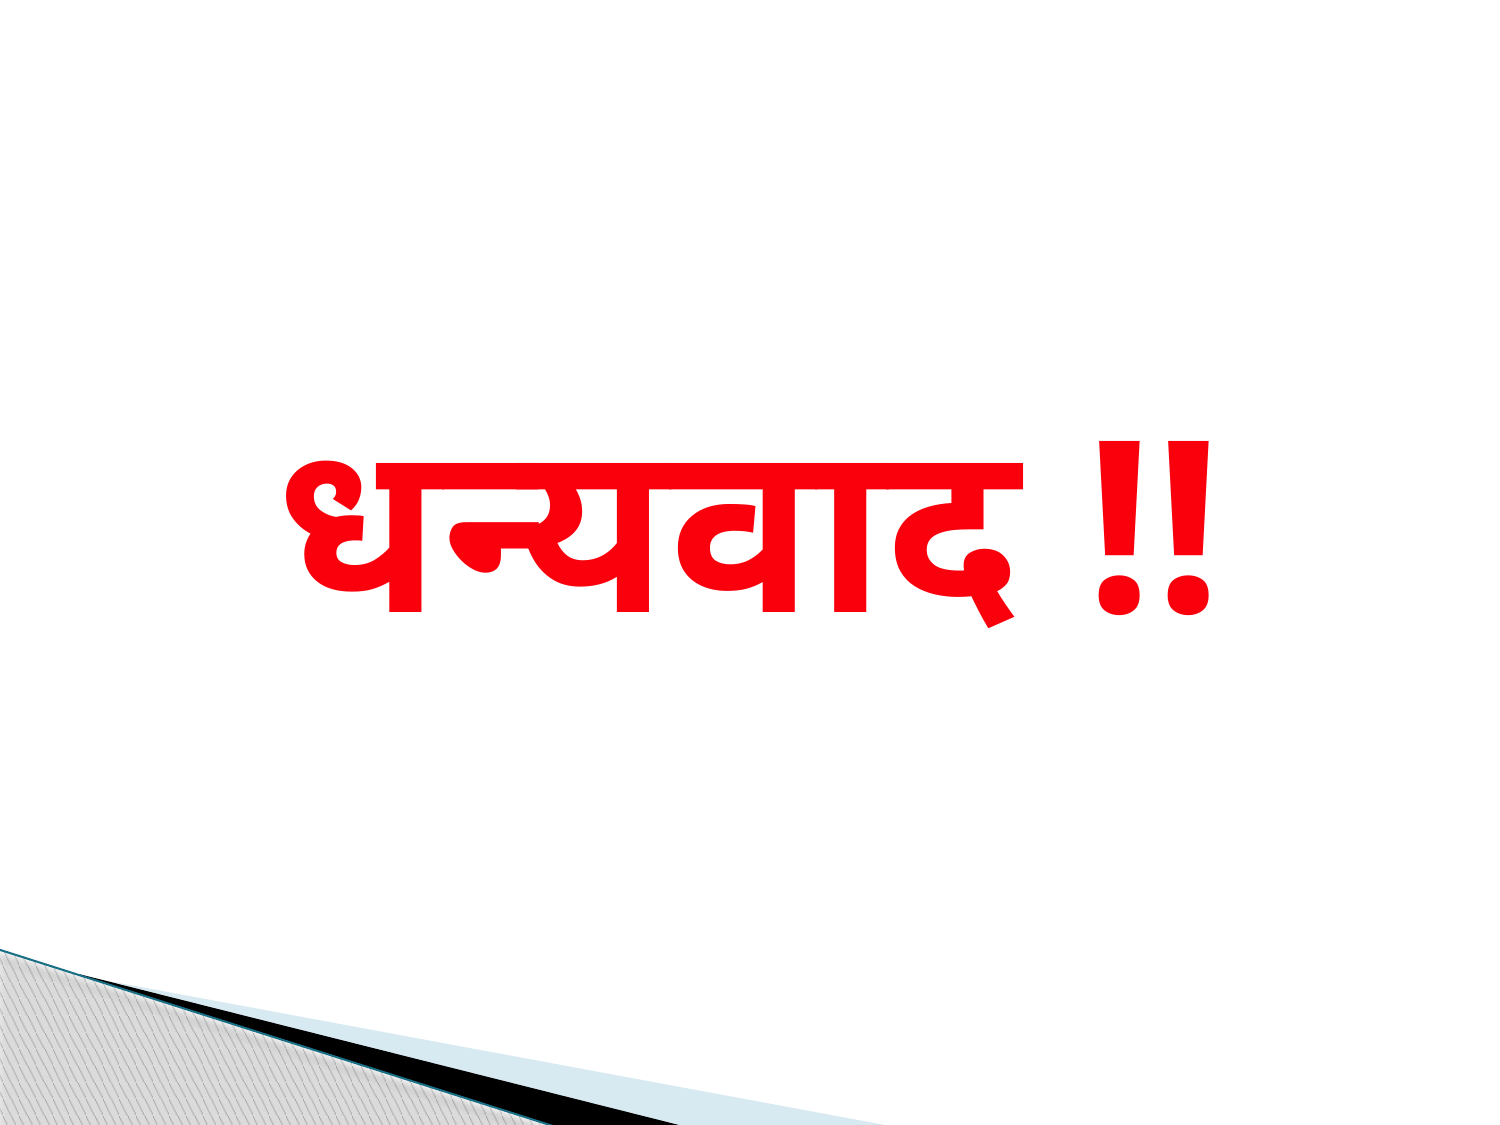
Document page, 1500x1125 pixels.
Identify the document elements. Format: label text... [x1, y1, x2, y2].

title धन्यवाद !! [75, 45, 1425, 988]
